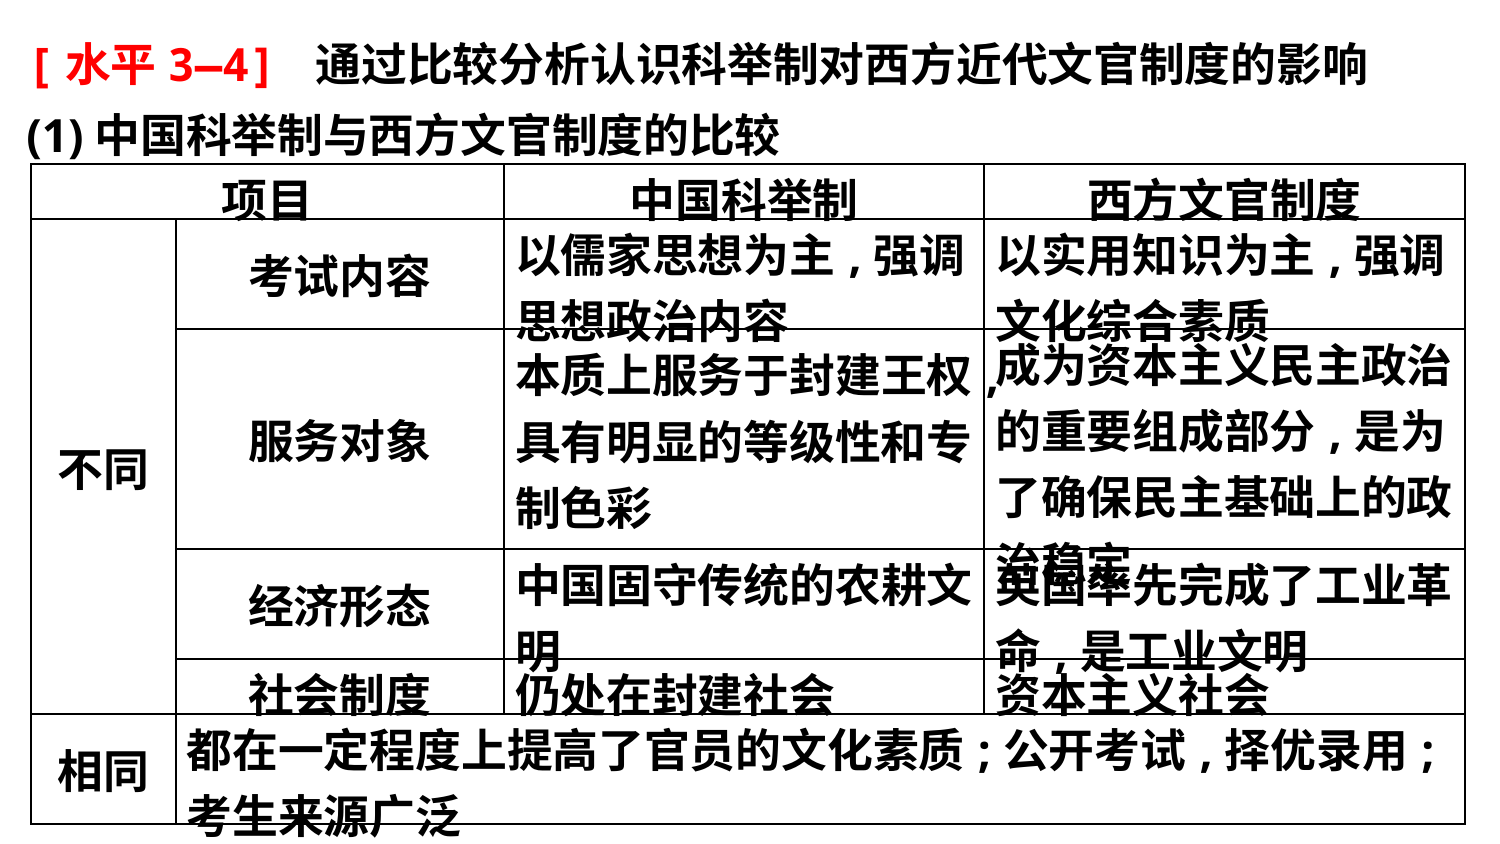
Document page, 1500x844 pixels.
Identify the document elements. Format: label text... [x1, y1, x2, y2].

table_cell 资本主义社会 [985, 660, 1464, 713]
table_cell 社会制度 [177, 660, 503, 713]
table_cell 本质上服务于封建王权,具有明显的等级性和专制色彩 [505, 330, 983, 548]
table_cell 中国固守传统的农耕文明 [505, 550, 983, 658]
table_cell 英国率先完成了工业革命,是工业文明 [985, 550, 1464, 658]
table_cell 相同 [32, 715, 175, 823]
table_cell 经济形态 [177, 550, 503, 658]
table_cell 都在一定程度上提高了官员的文化素质;公开考试,择优录用;考生来源广泛 [177, 715, 1464, 823]
table_cell 以实用知识为主,强调文化综合素质 [985, 220, 1464, 328]
table_cell 考试内容 [177, 220, 503, 328]
table_cell 成为资本主义民主政治的重要组成部分,是为了确保民主基础上的政治稳定 [985, 330, 1464, 548]
table_cell 不同 [32, 220, 175, 713]
table_cell 服务对象 [177, 330, 503, 548]
table_header 西方文官制度 [985, 165, 1464, 218]
table_header 项目 [32, 165, 503, 218]
table_header 中国科举制 [505, 165, 983, 218]
text_box [水平3—4] 通过比较分析认识科举制对西方近代文官制度的影响 (1)中国科举制与西方文官制度的比较 [11, 11, 1465, 170]
table_cell 以儒家思想为主,强调思想政治内容 [505, 220, 983, 328]
table_cell 仍处在封建社会 [505, 660, 983, 713]
